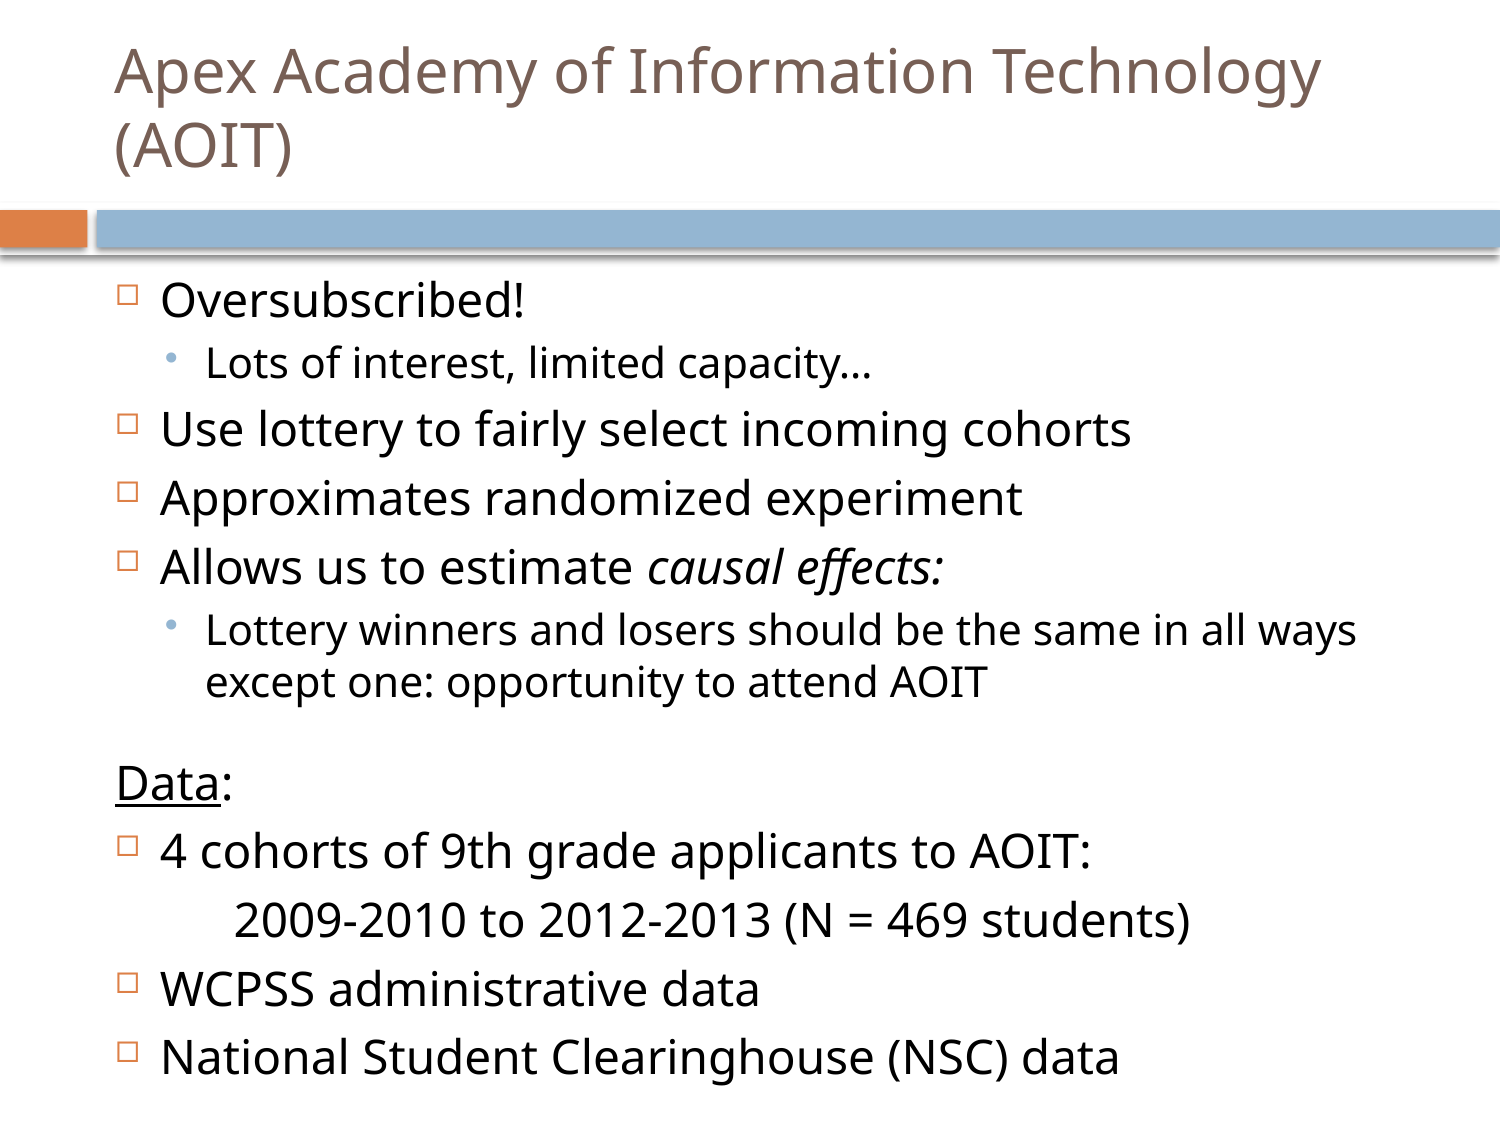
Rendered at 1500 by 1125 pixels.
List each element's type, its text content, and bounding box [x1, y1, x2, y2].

list Oversubscribed! Lots of interest, limited capacity… Use lottery to fairly select incoming cohorts Approximates randomized experiment Allows us to estimate causal effects: Lottery winners and losers should be the same in all ways except one: opportunity to attend AOIT Data: 4 cohorts of 9th grade applicants to AOIT: 2009-2010 to 2012-2013 (N = 469 students) WCPSS administrative data National Student Clearinghouse (NSC) data [100, 262, 1438, 1100]
title Apex Academy of Information Technology (AOIT) [99, 24, 1438, 188]
